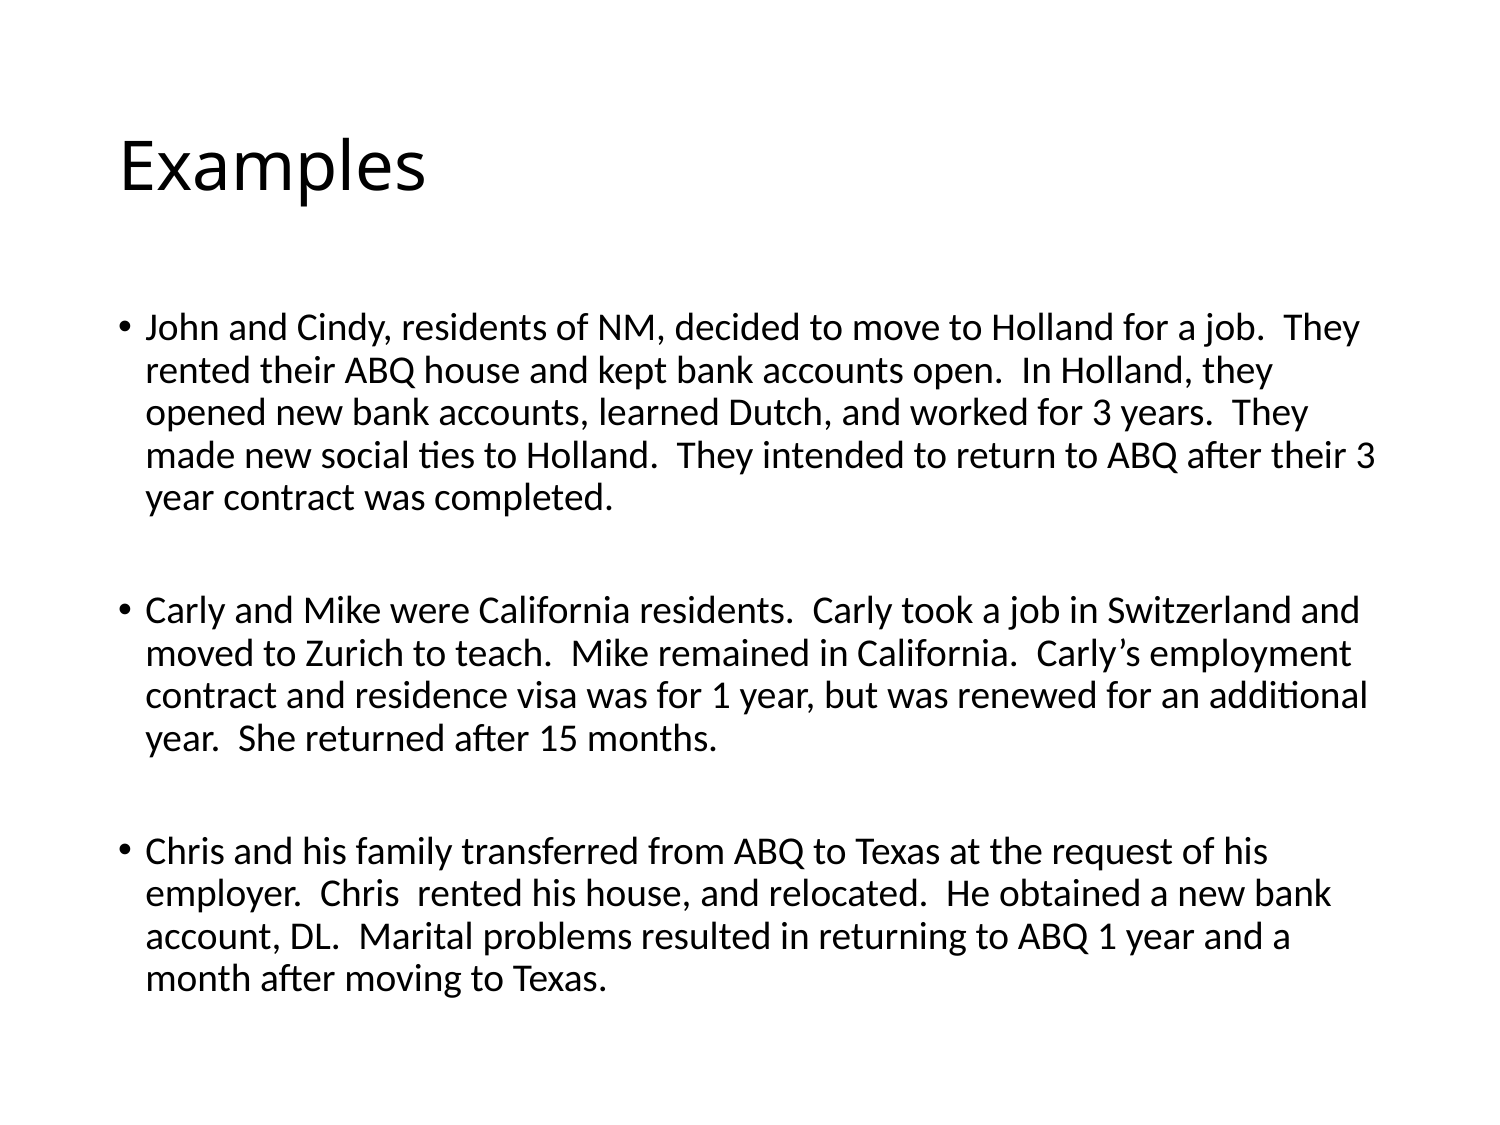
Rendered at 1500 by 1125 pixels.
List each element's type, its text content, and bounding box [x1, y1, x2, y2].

list John and Cindy, residents of NM, decided to move to Holland for a job. They rented their ABQ house and kept bank accounts open. In Holland, they opened new bank accounts, learned Dutch, and worked for 3 years. They made new social ties to Holland. They intended to return to ABQ after their 3 year contract was completed. Carly and Mike were California residents. Carly took a job in Switzerland and moved to Zurich to teach. Mike remained in California. Carly’s employment contract and residence visa was for 1 year, but was renewed for an additional year. She returned after 15 months. Chris and his family transferred from ABQ to Texas at the request of his employer. Chris rented his house, and relocated. He obtained a new bank account, DL. Marital problems resulted in returning to ABQ 1 year and a month after moving to Texas. [103, 299, 1397, 1014]
title Examples [103, 59, 1397, 278]
